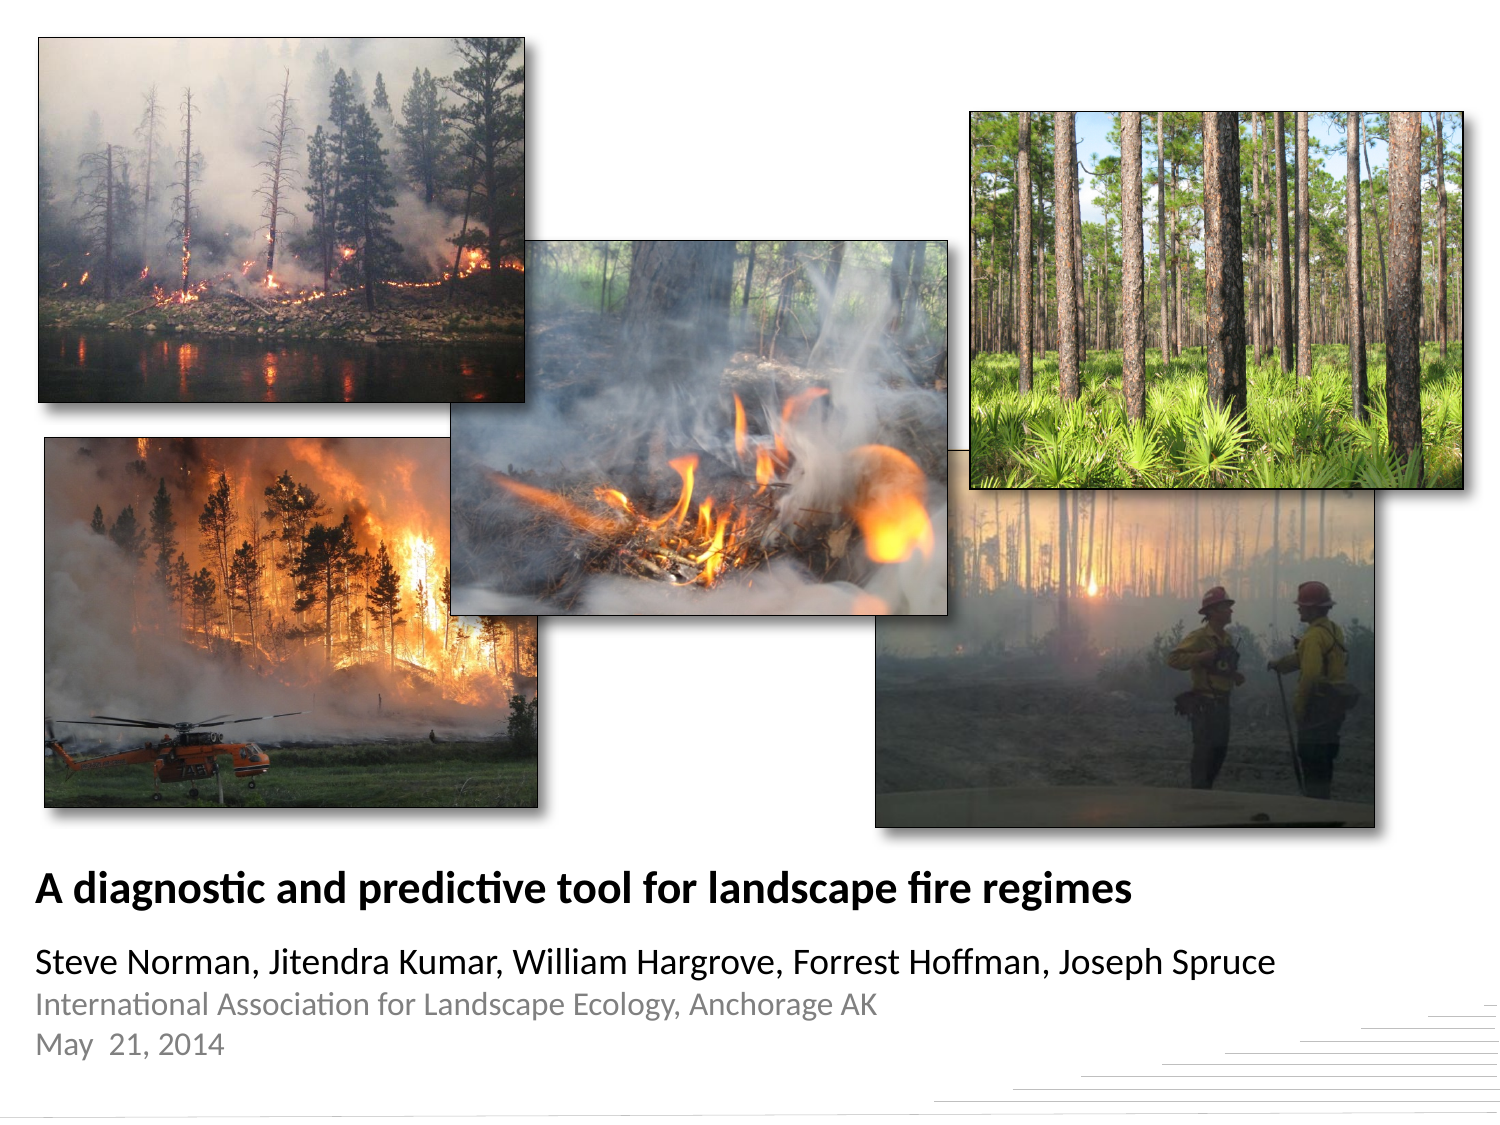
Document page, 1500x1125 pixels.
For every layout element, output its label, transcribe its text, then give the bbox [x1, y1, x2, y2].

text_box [0, 1004, 1500, 1118]
picture [37, 37, 1463, 829]
text_box A diagnostic and predictive tool for landscape fire regimes Steve Norman, Jitendra Kumar, William Hargrove, Forrest Hoffman, Joseph Spruce International Association for Landscape Ecology, Anchorage AK May 21, 2014 [20, 849, 1301, 1003]
